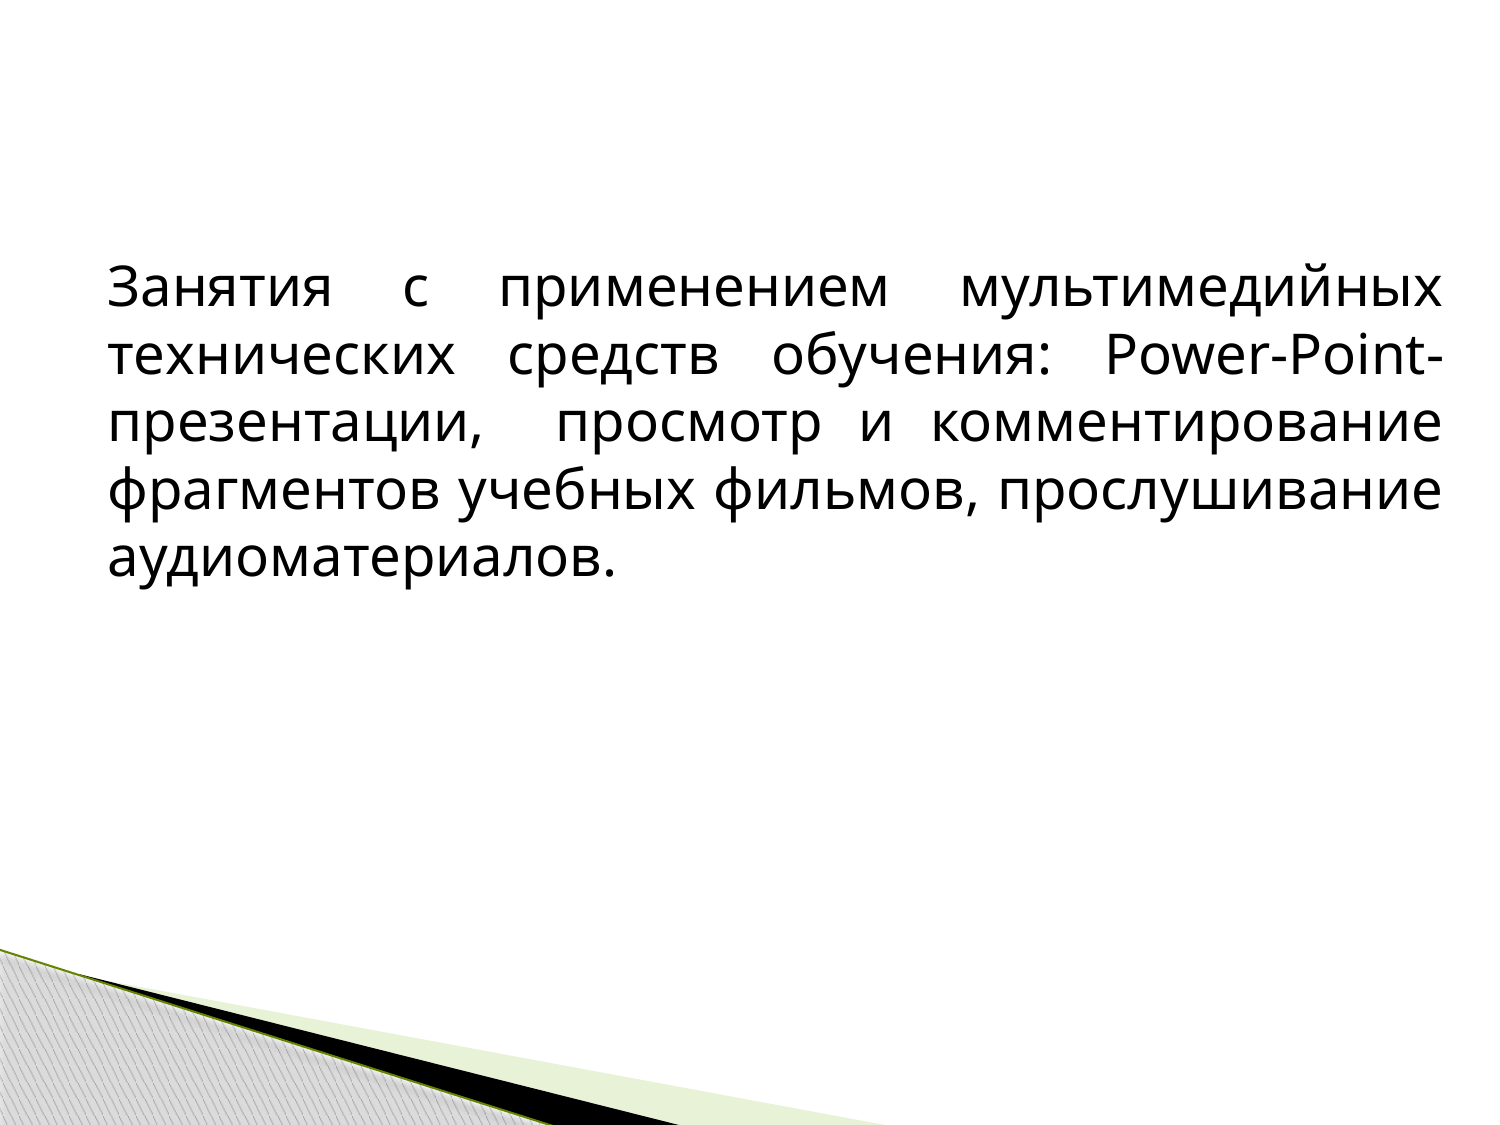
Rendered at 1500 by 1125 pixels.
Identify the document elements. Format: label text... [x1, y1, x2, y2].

list Занятия с применением мультимедийных технических средств обучения: Power-Point-презентации, просмотр и комментирование фрагментов учебных фильмов, прослушивание аудиоматериалов. [75, 243, 1459, 986]
